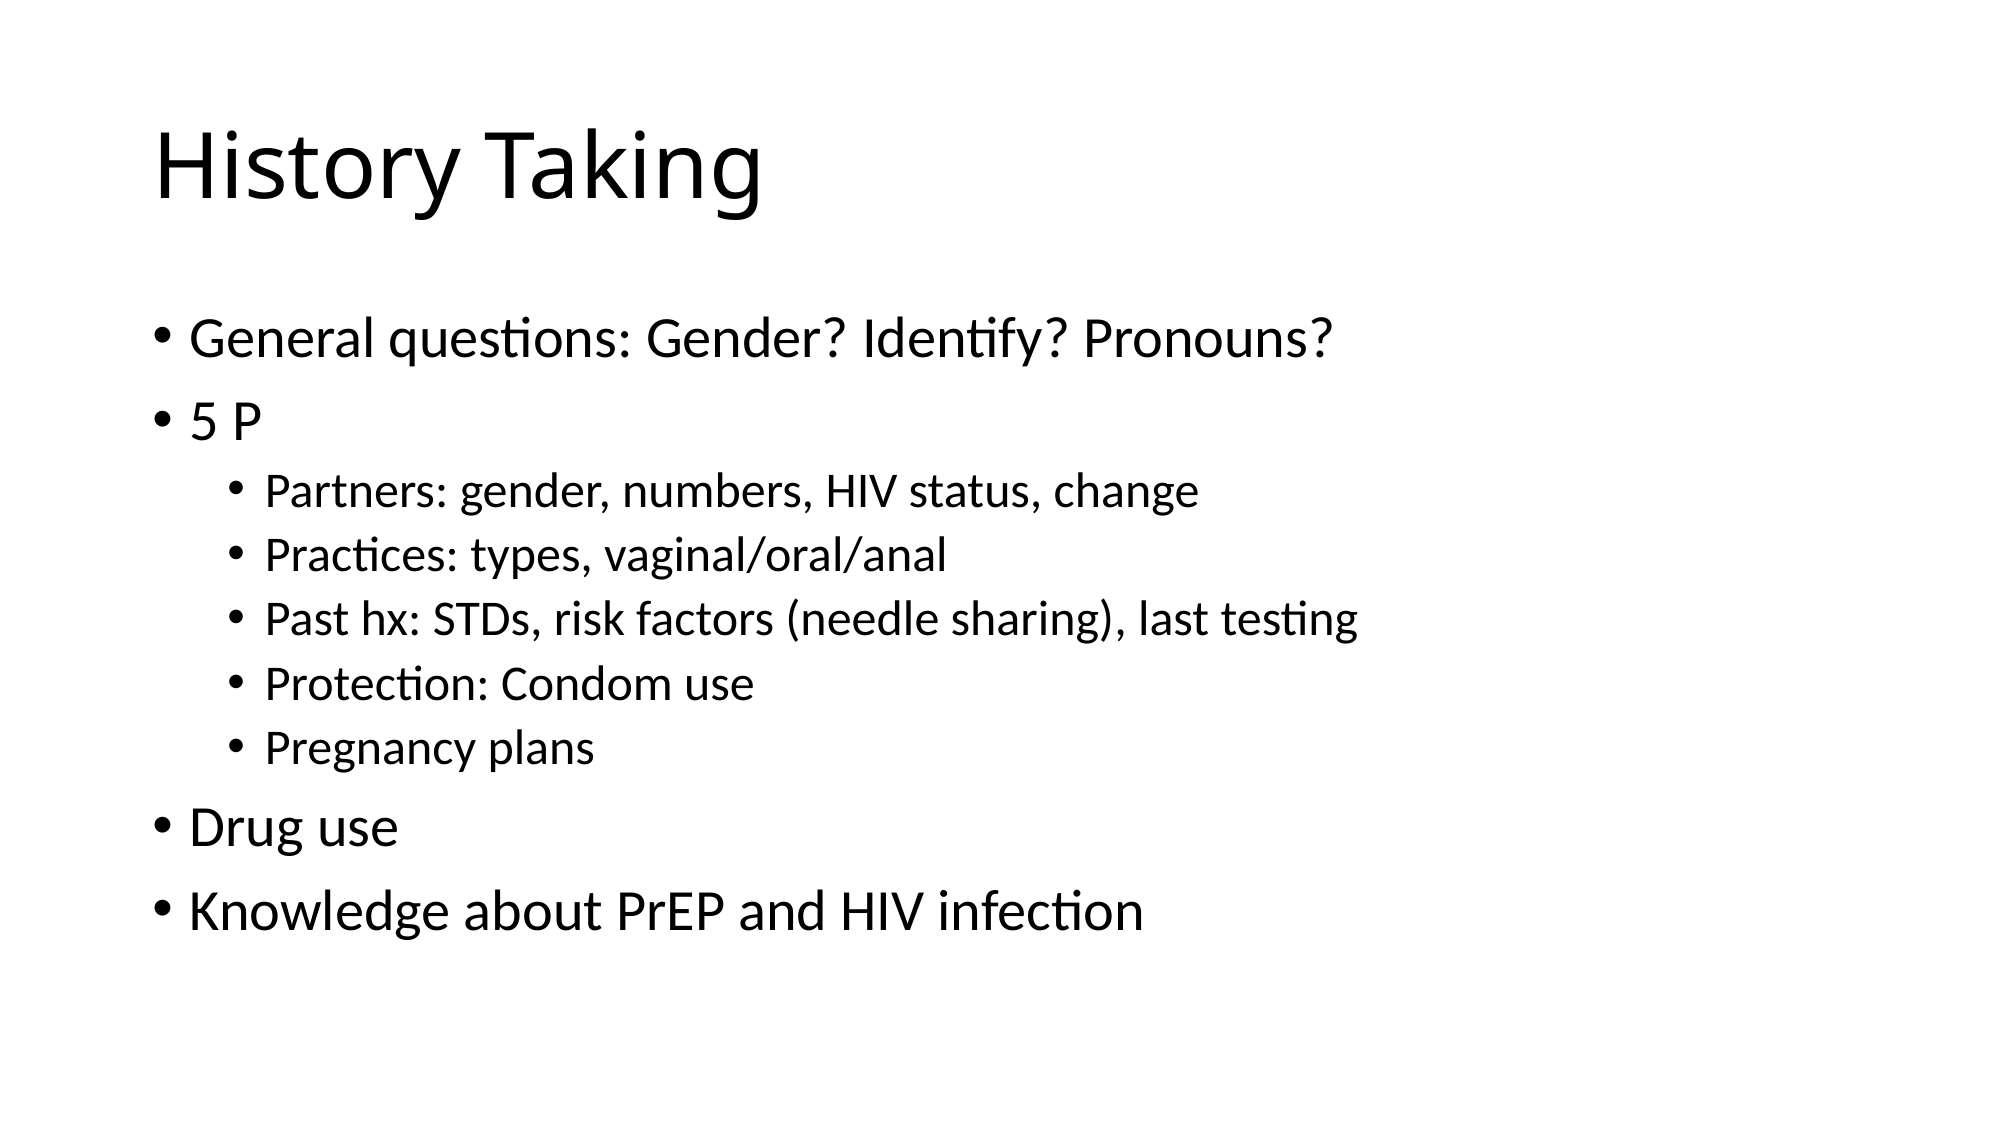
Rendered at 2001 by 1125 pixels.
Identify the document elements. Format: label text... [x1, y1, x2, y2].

list General questions: Gender? Identify? Pronouns? 5 P Partners: gender, numbers, HIV status, change Practices: types, vaginal/oral/anal Past hx: STDs, risk factors (needle sharing), last testing Protection: Condom use Pregnancy plans Drug use Knowledge about PrEP and HIV infection [137, 299, 1863, 1014]
title History Taking [137, 59, 1863, 278]
